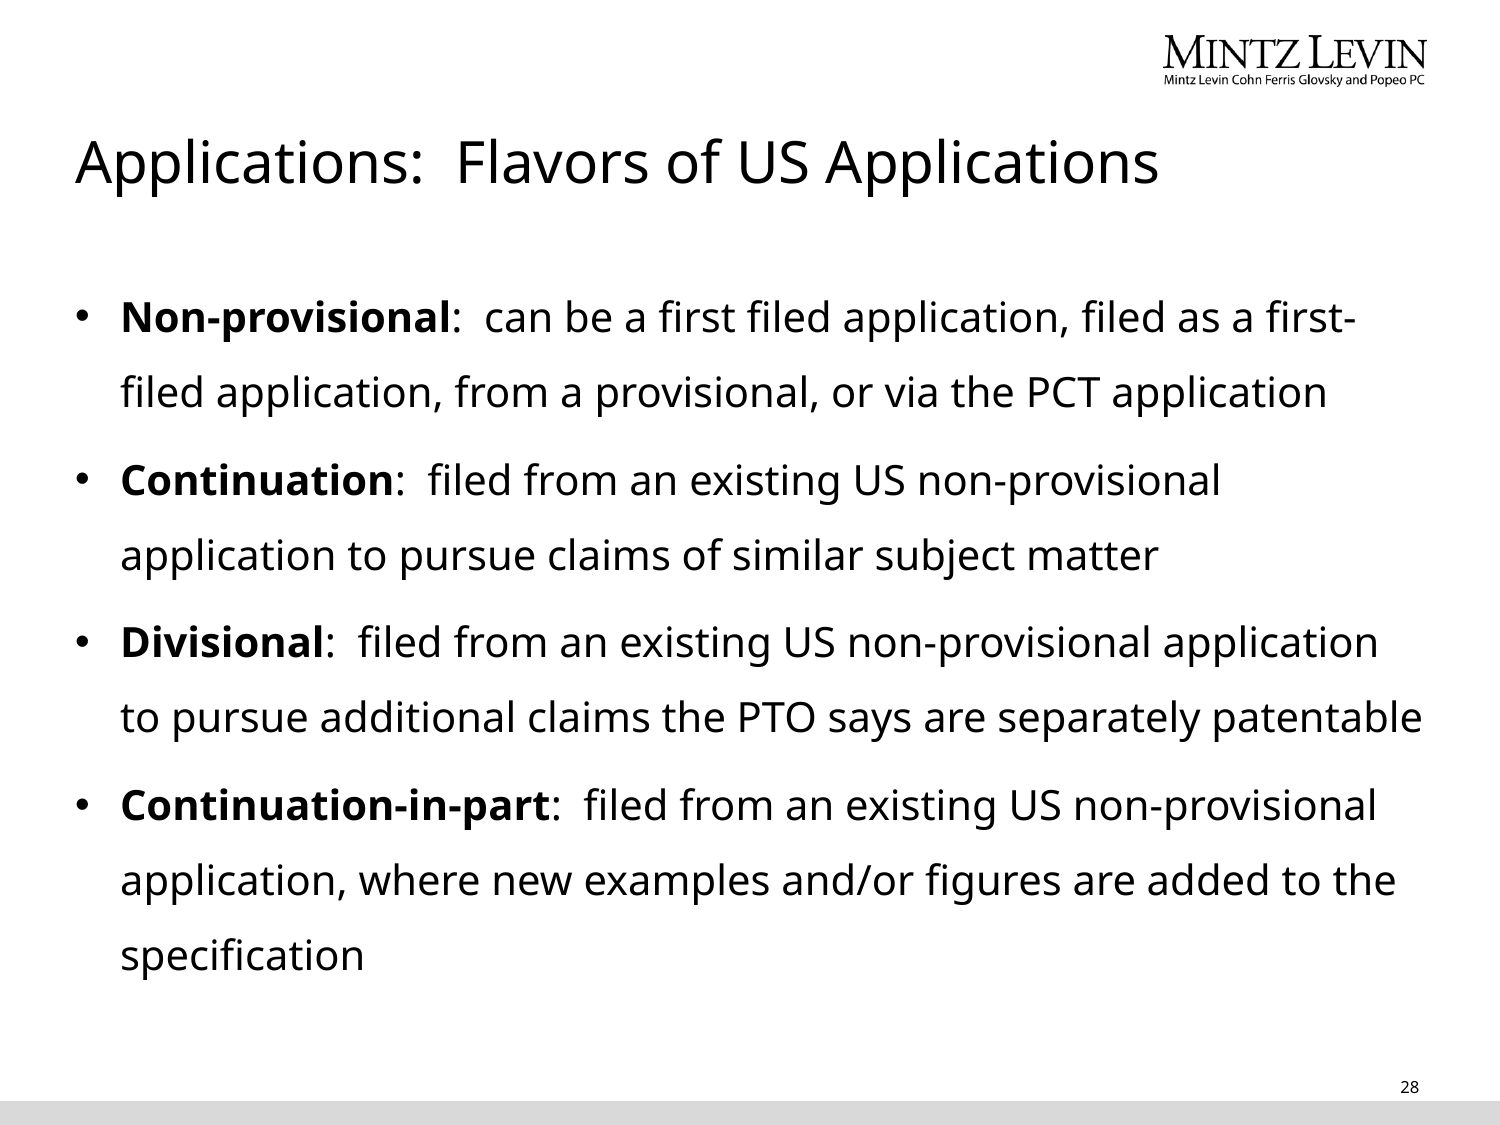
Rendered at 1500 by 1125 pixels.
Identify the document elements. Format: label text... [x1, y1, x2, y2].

list Non-provisional: can be a first filed application, filed as a first-filed application, from a provisional, or via the PCT application Continuation: filed from an existing US non-provisional application to pursue claims of similar subject matter Divisional: filed from an existing US non-provisional application to pursue additional claims the PTO says are separately patentable Continuation-in-part: filed from an existing US non-provisional application, where new examples and/or figures are added to the specification [75, 265, 1428, 1070]
picture [1163, 35, 1427, 87]
title Applications: Flavors of US Applications [75, 125, 1425, 209]
slide_number 28 [1084, 1068, 1435, 1113]
